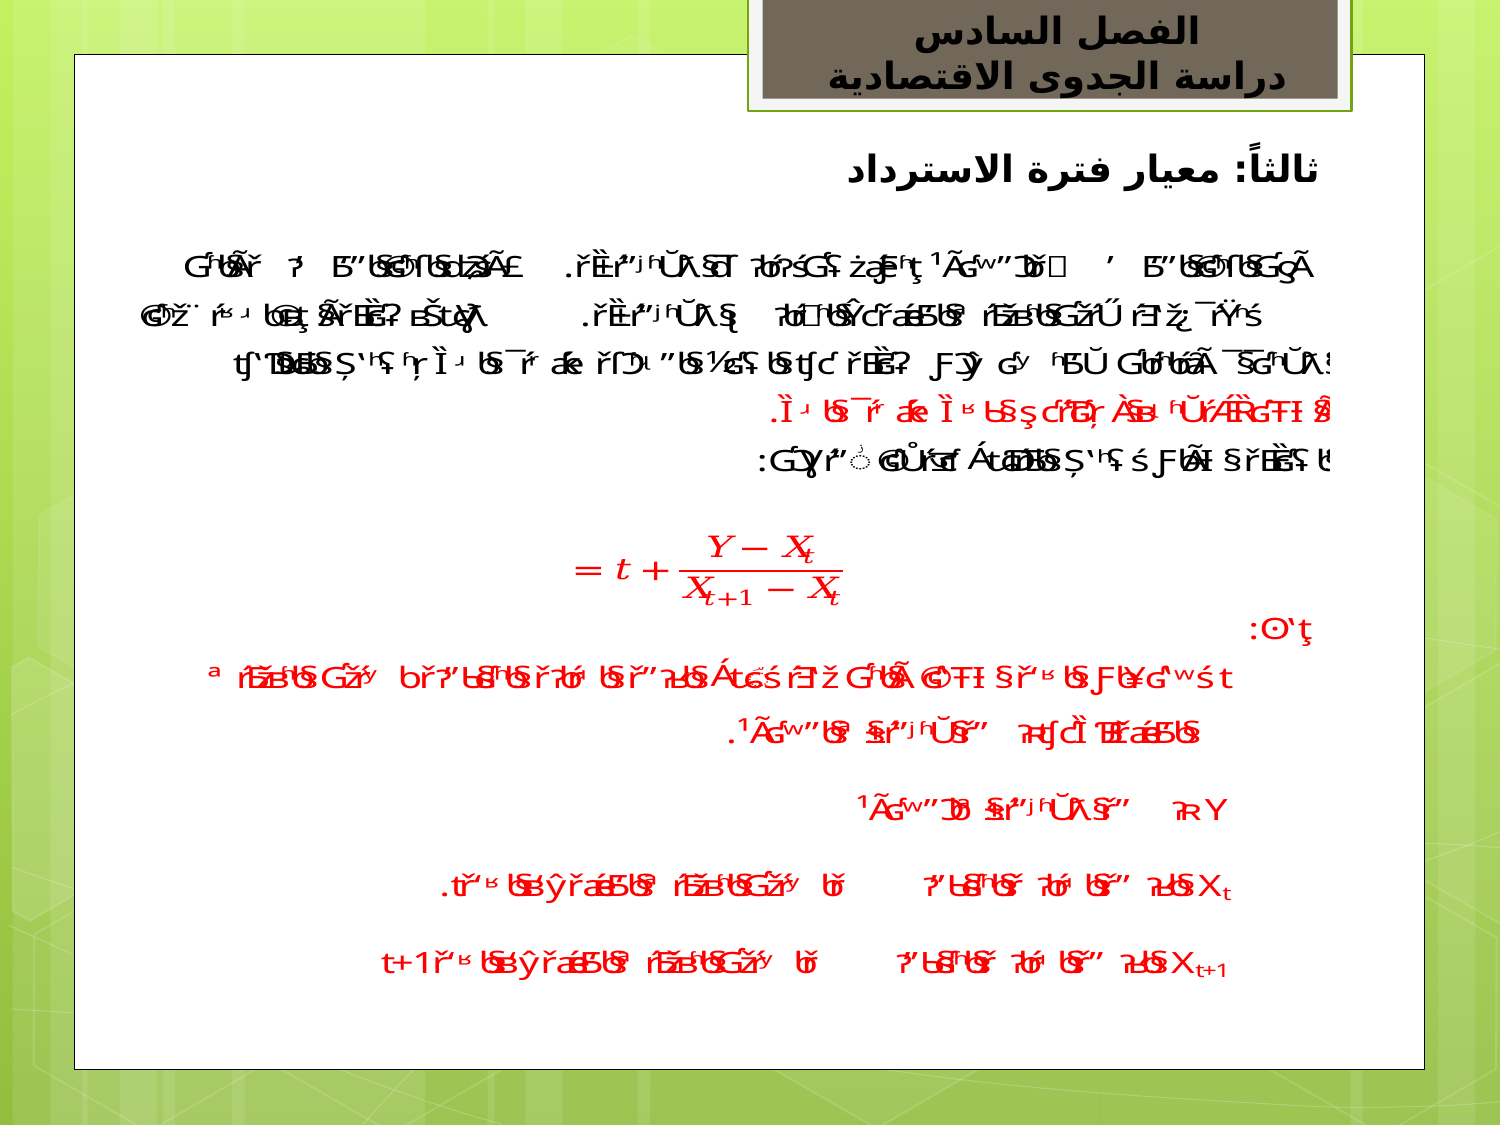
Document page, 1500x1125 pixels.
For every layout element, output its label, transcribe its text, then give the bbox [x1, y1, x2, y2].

picture [135, 243, 1330, 1017]
text_box الفصل السادس دراسة الجدوى الاقتصادية [773, 0, 1341, 105]
text_box ثالثاً: معيار فترة الاسترداد [576, 137, 1335, 197]
